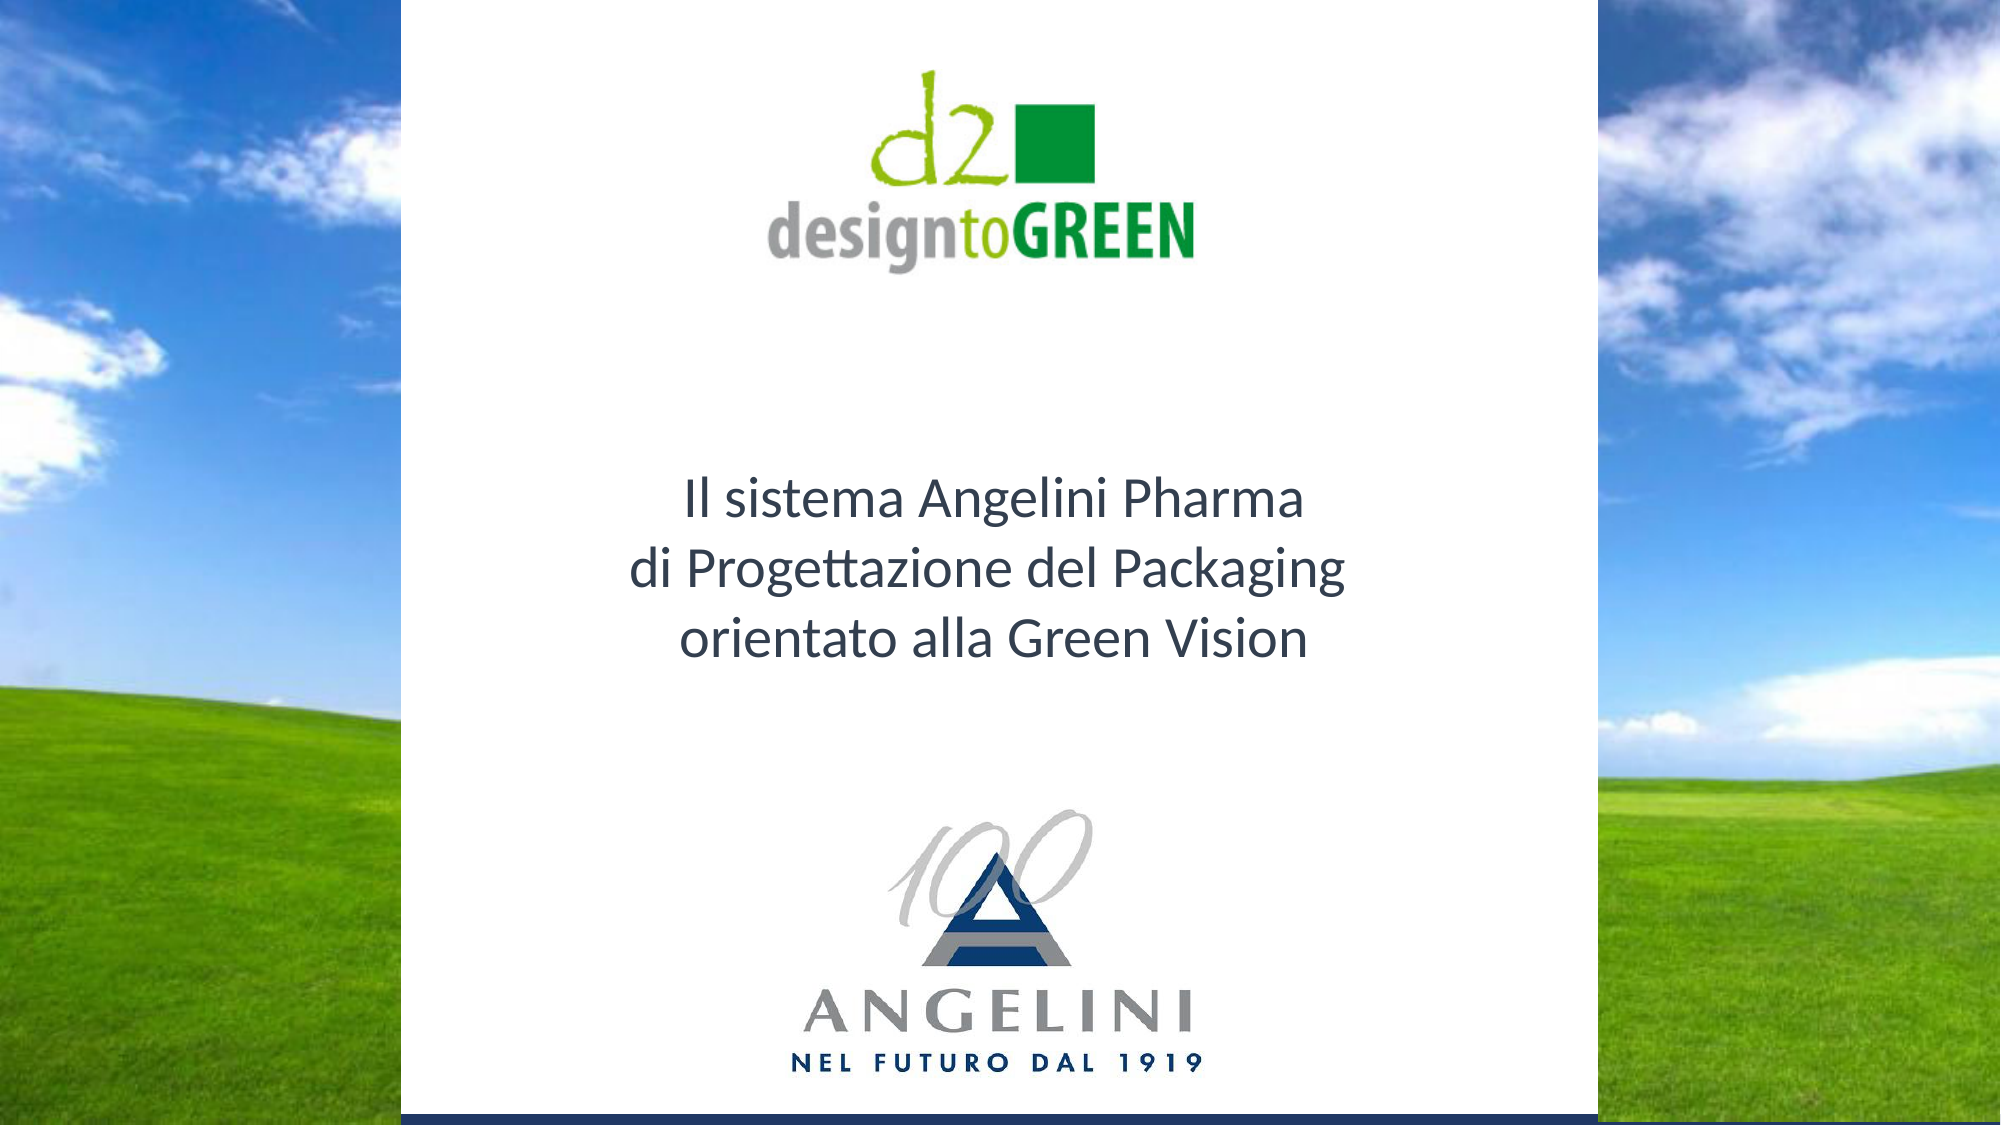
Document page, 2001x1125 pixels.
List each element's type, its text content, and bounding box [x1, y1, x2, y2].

picture [1598, 0, 2000, 1122]
text_box Il sistema Angelini Pharma di Progettazione del Packaging orientato alla Green Vision [401, 452, 1595, 677]
picture [717, 793, 1284, 1113]
picture [0, 0, 401, 1125]
picture [765, 69, 1199, 279]
